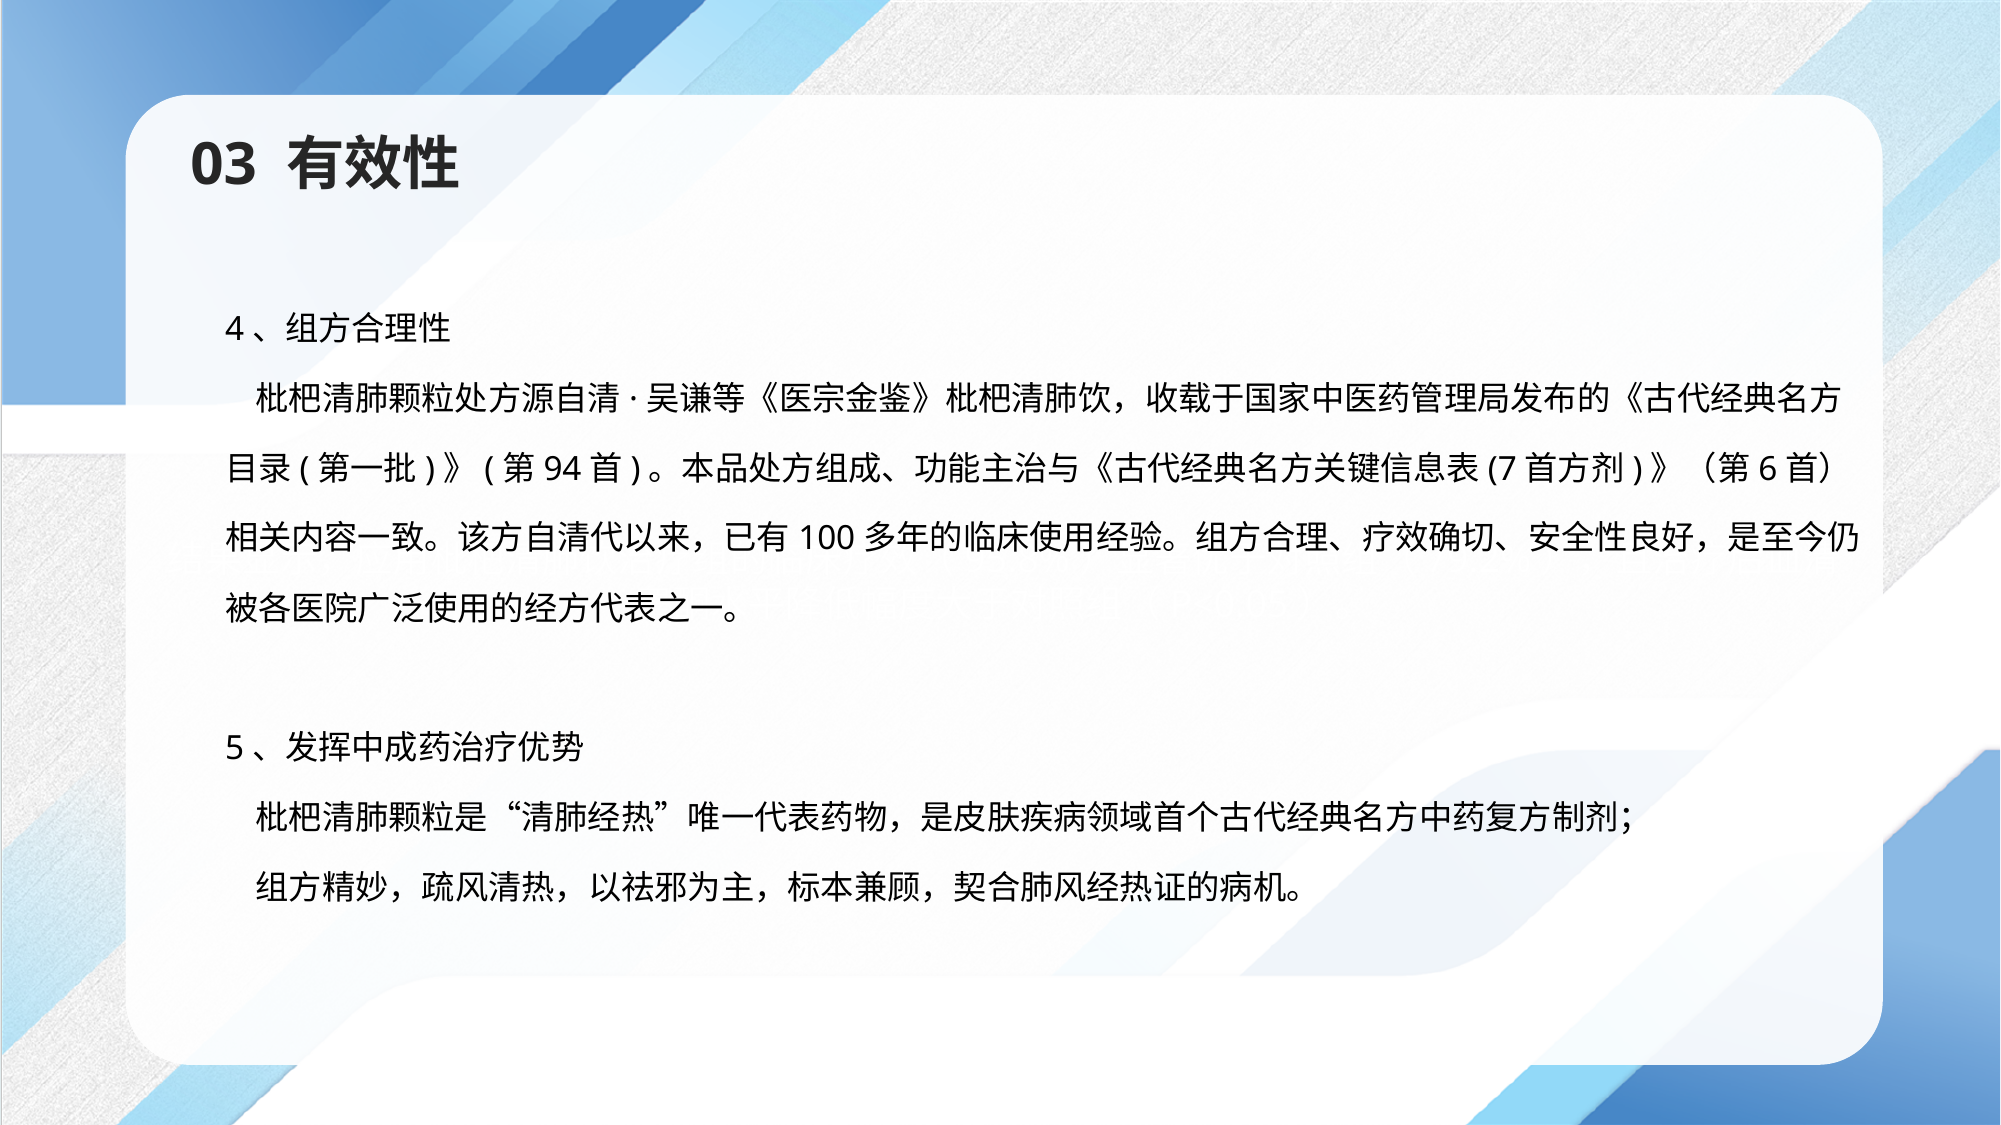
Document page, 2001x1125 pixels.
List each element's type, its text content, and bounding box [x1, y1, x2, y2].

text_box 4、组方合理性 枇杷清肺颗粒处方源自清·吴谦等《医宗金鉴》枇杷清肺饮，收载于国家中医药管理局发布的《古代经典名方目录(第一批)》(第94首)。本品处方组成、功能主治与《古代经典名方关键信息表(7首方剂)》（第6首）相关内容一致。该方自清代以来，已有100多年的临床使用经验。组方合理、疗效确切、安全性良好，是至今仍被各医院广泛使用的经方代表之一。 5、发挥中成药治疗优势 枇杷清肺颗粒是“清肺经热”唯一代表药物，是皮肤疾病领域首个古代经典名方中药复方制剂； 组方精妙，疏风清热，以祛邪为主，标本兼顾，契合肺风经热证的病机。 [210, 269, 1883, 975]
text_box 03 有效性 [46, 118, 605, 204]
slide_number [1412, 1042, 1863, 1103]
text_box 结果显示，应用枇杷清肺饮治疗组的临床疗效（95.8%）显著优于对照组（79.2%），且治疗后血清睾酮水平降低幅度大于对照组（P<0.05）。 [124, 93, 1884, 1066]
picture [0, 0, 2001, 1125]
